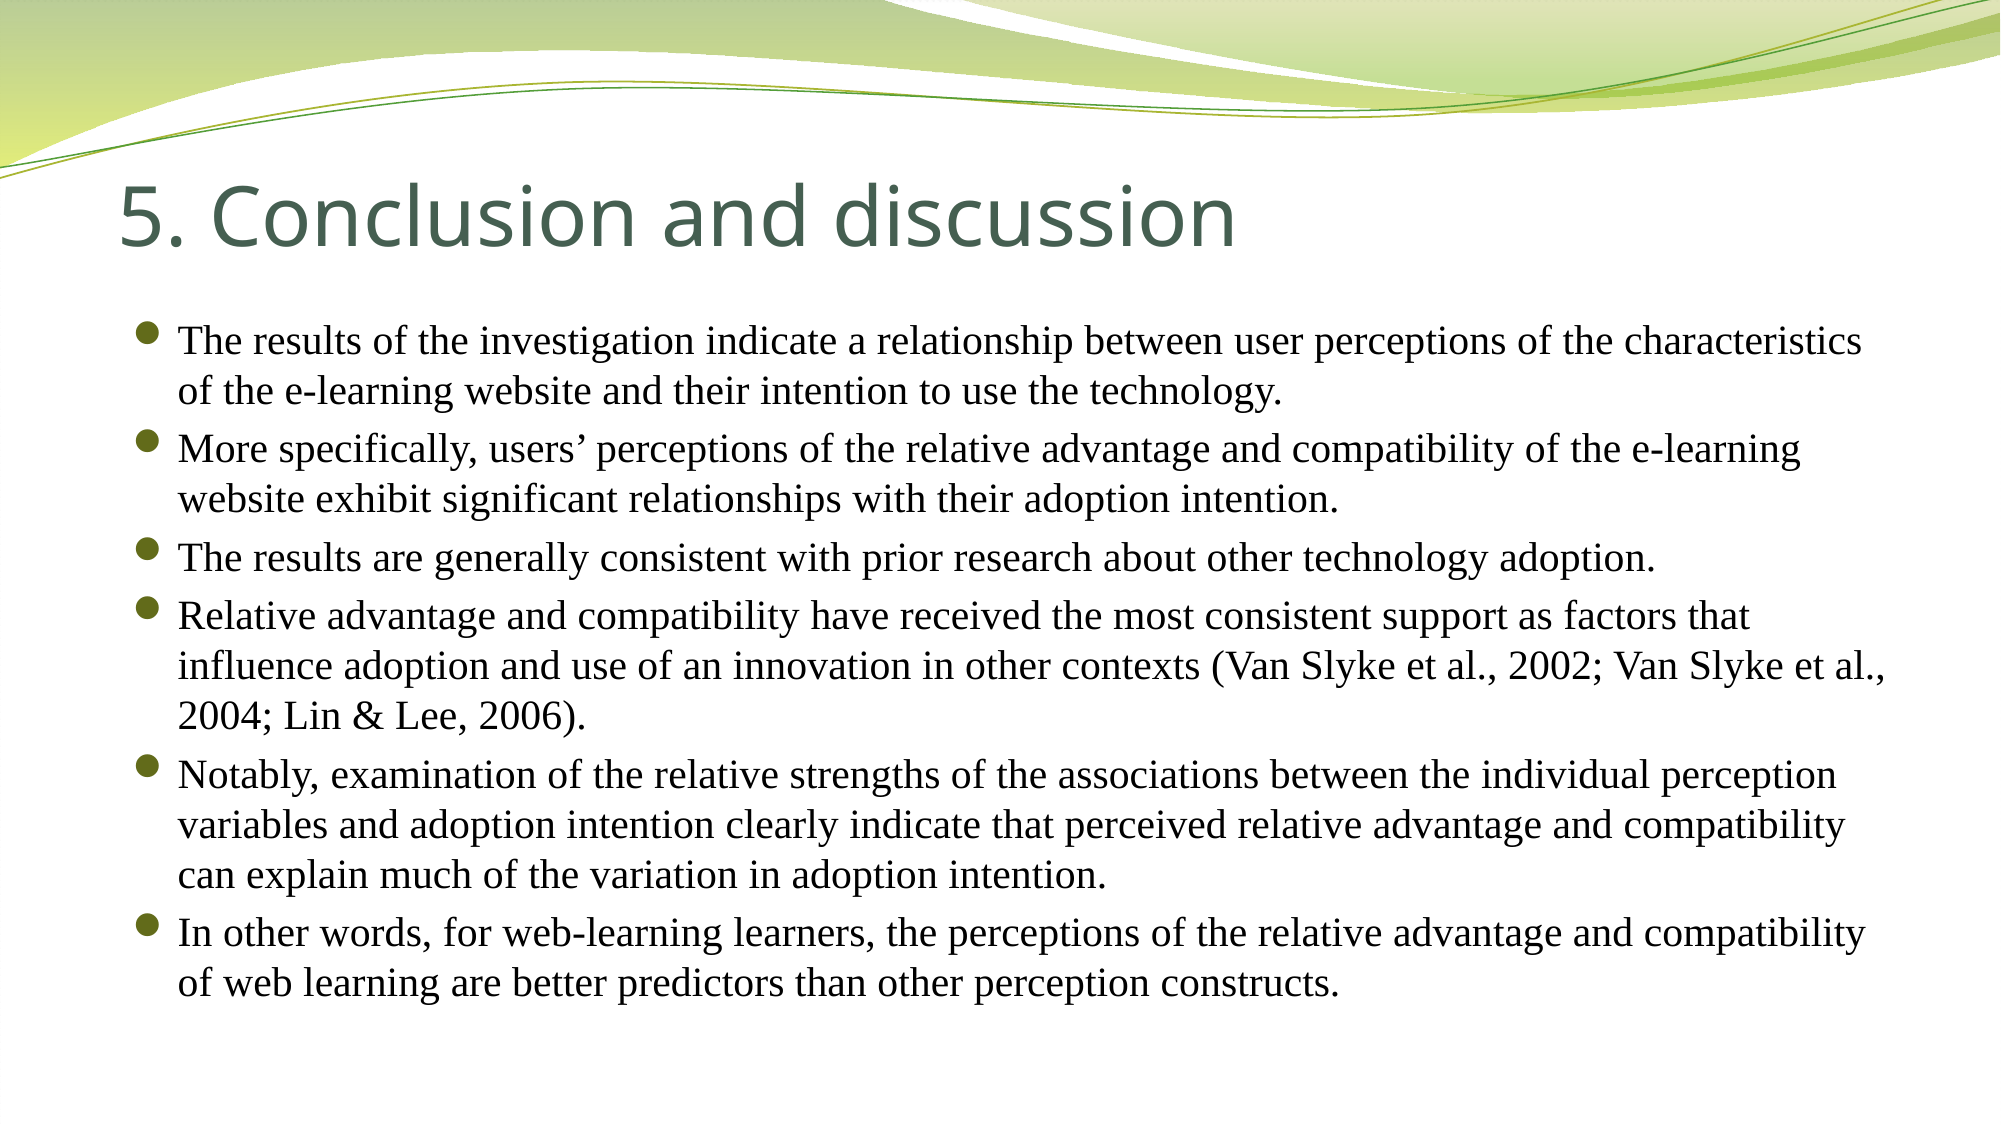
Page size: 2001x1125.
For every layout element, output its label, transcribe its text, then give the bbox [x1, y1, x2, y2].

title 5. Conclusion and discussion [117, 116, 1943, 264]
list The results of the investigation indicate a relationship between user perceptions of the characteristics of the e-learning website and their intention to use the technology. More specifically, users’ perceptions of the relative advantage and compatibility of the e-learning website exhibit significant relationships with their adoption intention. The results are generally consistent with prior research about other technology adoption. Relative advantage and compatibility have received the most consistent support as factors that influence adoption and use of an innovation in other contexts (Van Slyke et al., 2002; Van Slyke et al., 2004; Lin & Lee, 2006). Notably, examination of the relative strengths of the associations between the individual perception variables and adoption intention clearly indicate that perceived relative advantage and compatibility can explain much of the variation in adoption intention. In other words, for web-learning learners, the perceptions of the relative advantage and compatibility of web learning are better predictors than other perception constructs. [117, 305, 1918, 889]
